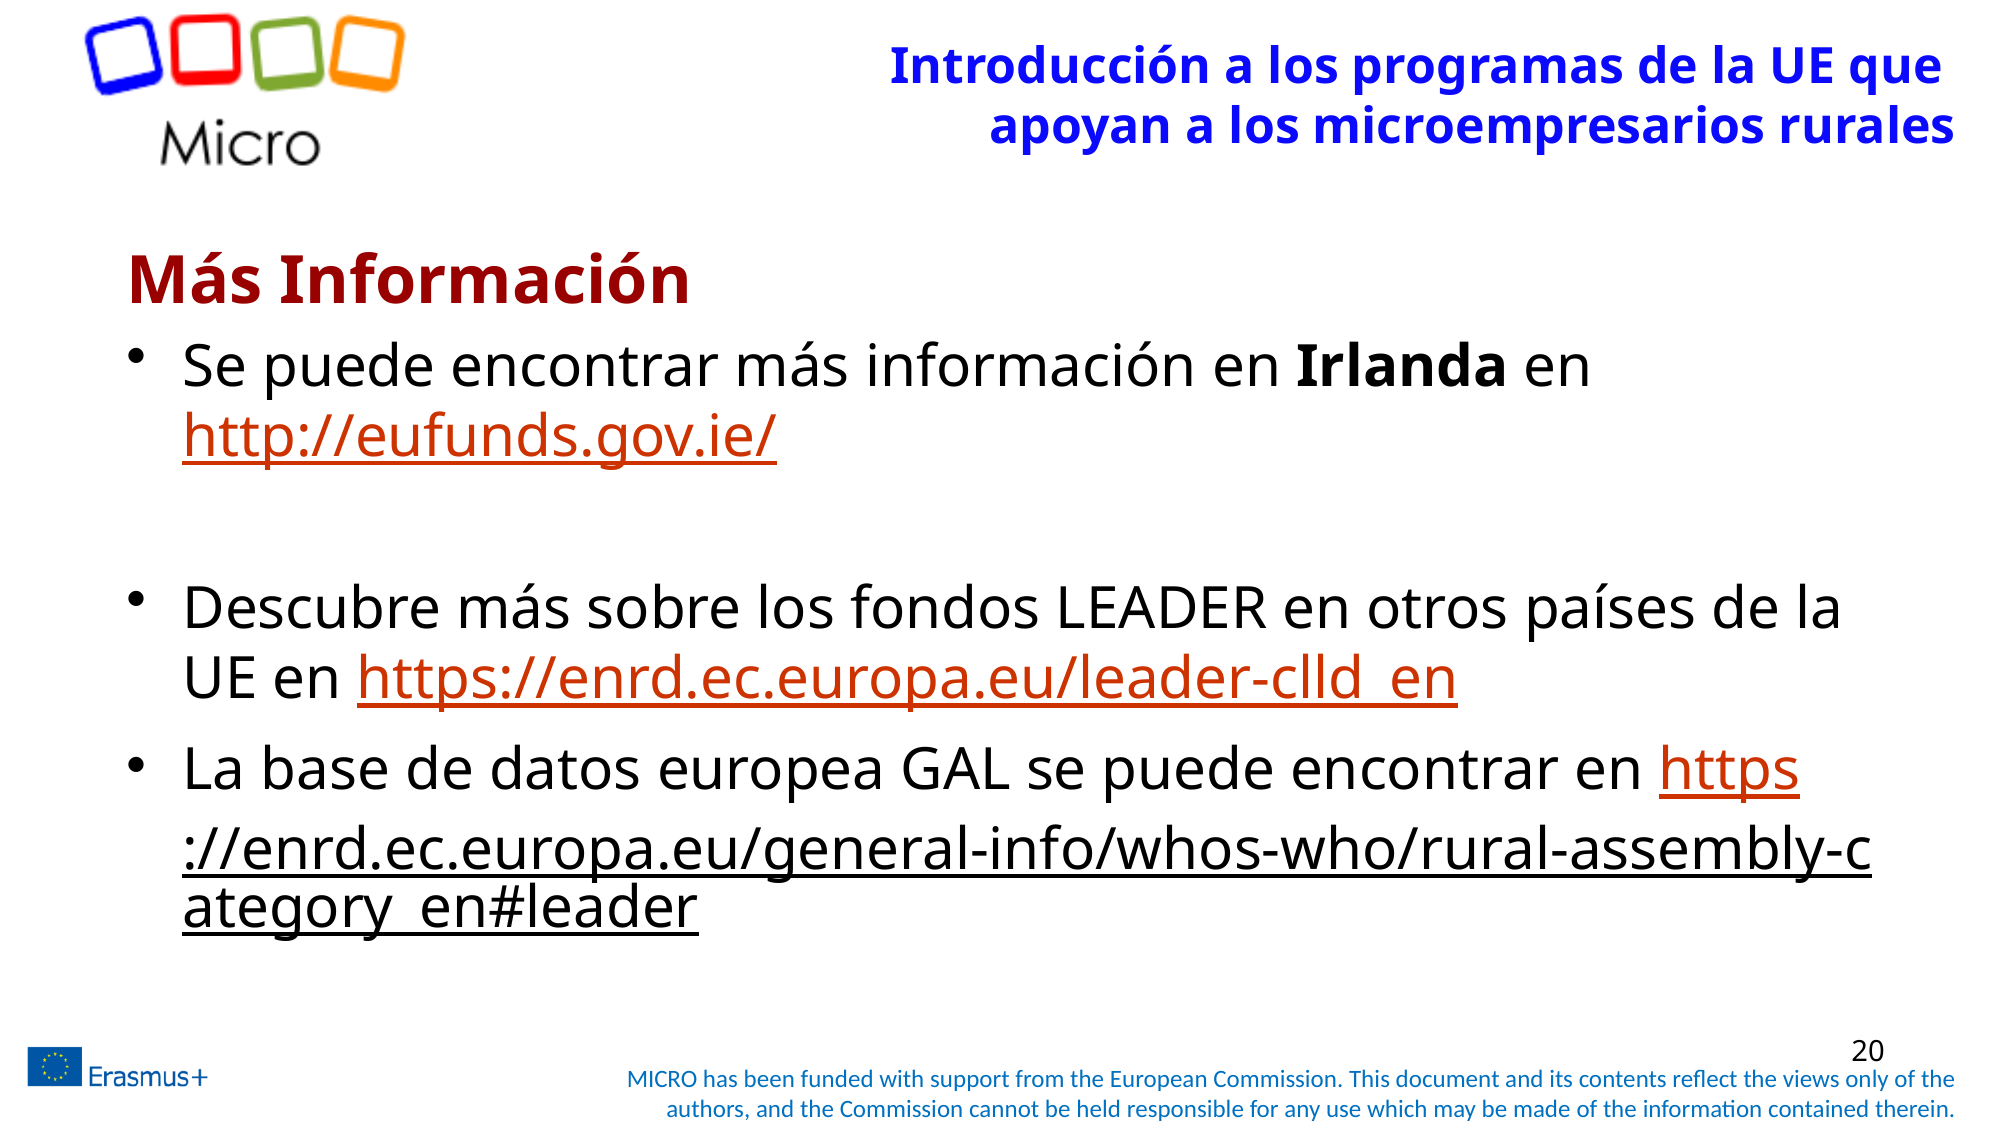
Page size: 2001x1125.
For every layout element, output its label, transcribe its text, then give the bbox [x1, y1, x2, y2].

picture [0, 0, 486, 190]
title Introducción a los programas de la UE que apoyan a los microempresarios rurales [170, 0, 1971, 188]
picture [27, 1046, 208, 1087]
list Más Información Se puede encontrar más información en Irlanda en http://eufunds.gov.ie/ Descubre más sobre los fondos LEADER en otros países de la UE en https://enrd.ec.europa.eu/leader-clld_en La base de datos europea GAL se puede encontrar en https://enrd.ec.europa.eu/general-info/whos-who/rural-assembly-category_en#leader [111, 228, 1912, 972]
slide_number 20 [1433, 1024, 1900, 1103]
